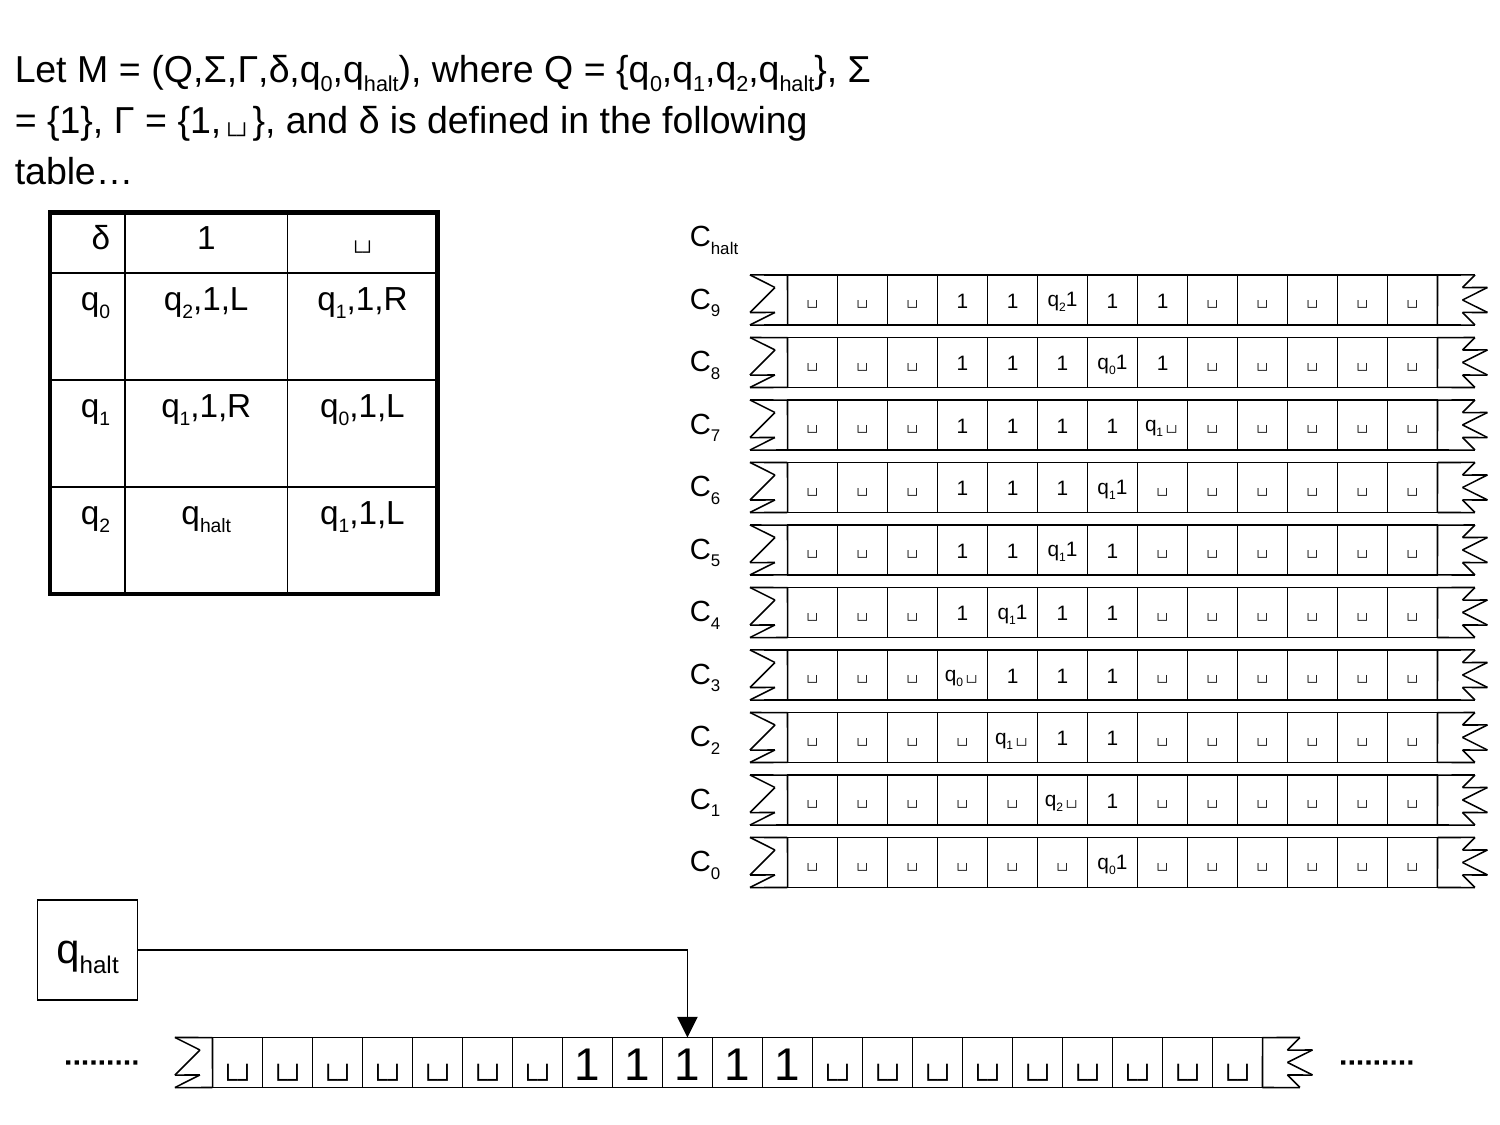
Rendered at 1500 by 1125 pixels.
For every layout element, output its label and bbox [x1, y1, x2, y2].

text_box [0, 37, 900, 200]
table_cell [126, 381, 287, 486]
table_cell [288, 274, 435, 379]
table_cell [288, 488, 435, 592]
table_cell [52, 488, 124, 592]
table_header [288, 215, 435, 272]
table_header [126, 215, 287, 272]
text_box [674, 212, 1488, 888]
table_cell [288, 381, 435, 486]
table_cell [126, 274, 287, 379]
text_box [37, 900, 1313, 1088]
table_header [52, 215, 124, 272]
table_cell [126, 488, 287, 592]
table_cell [52, 381, 124, 486]
table_cell [52, 274, 124, 379]
